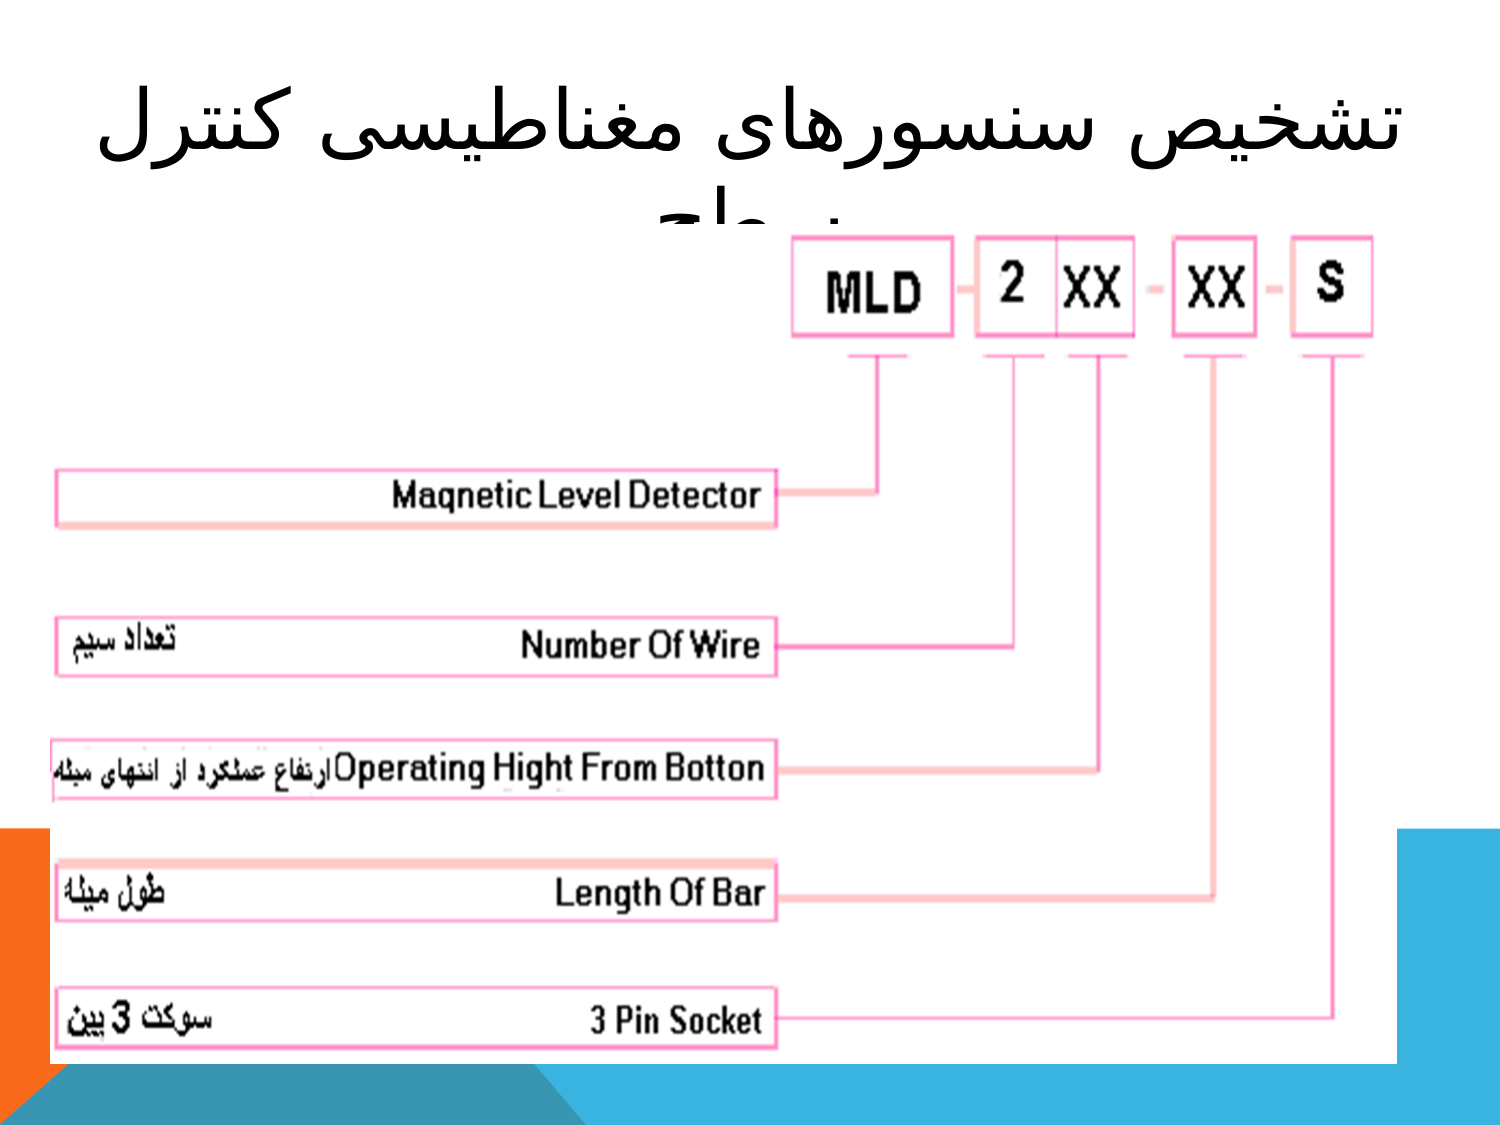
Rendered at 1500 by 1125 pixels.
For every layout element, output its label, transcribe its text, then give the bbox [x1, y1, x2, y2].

picture [49, 224, 1397, 1065]
text_box تشخیص سنسورهای مغناطیسی کنترل سطح [0, 58, 1500, 274]
